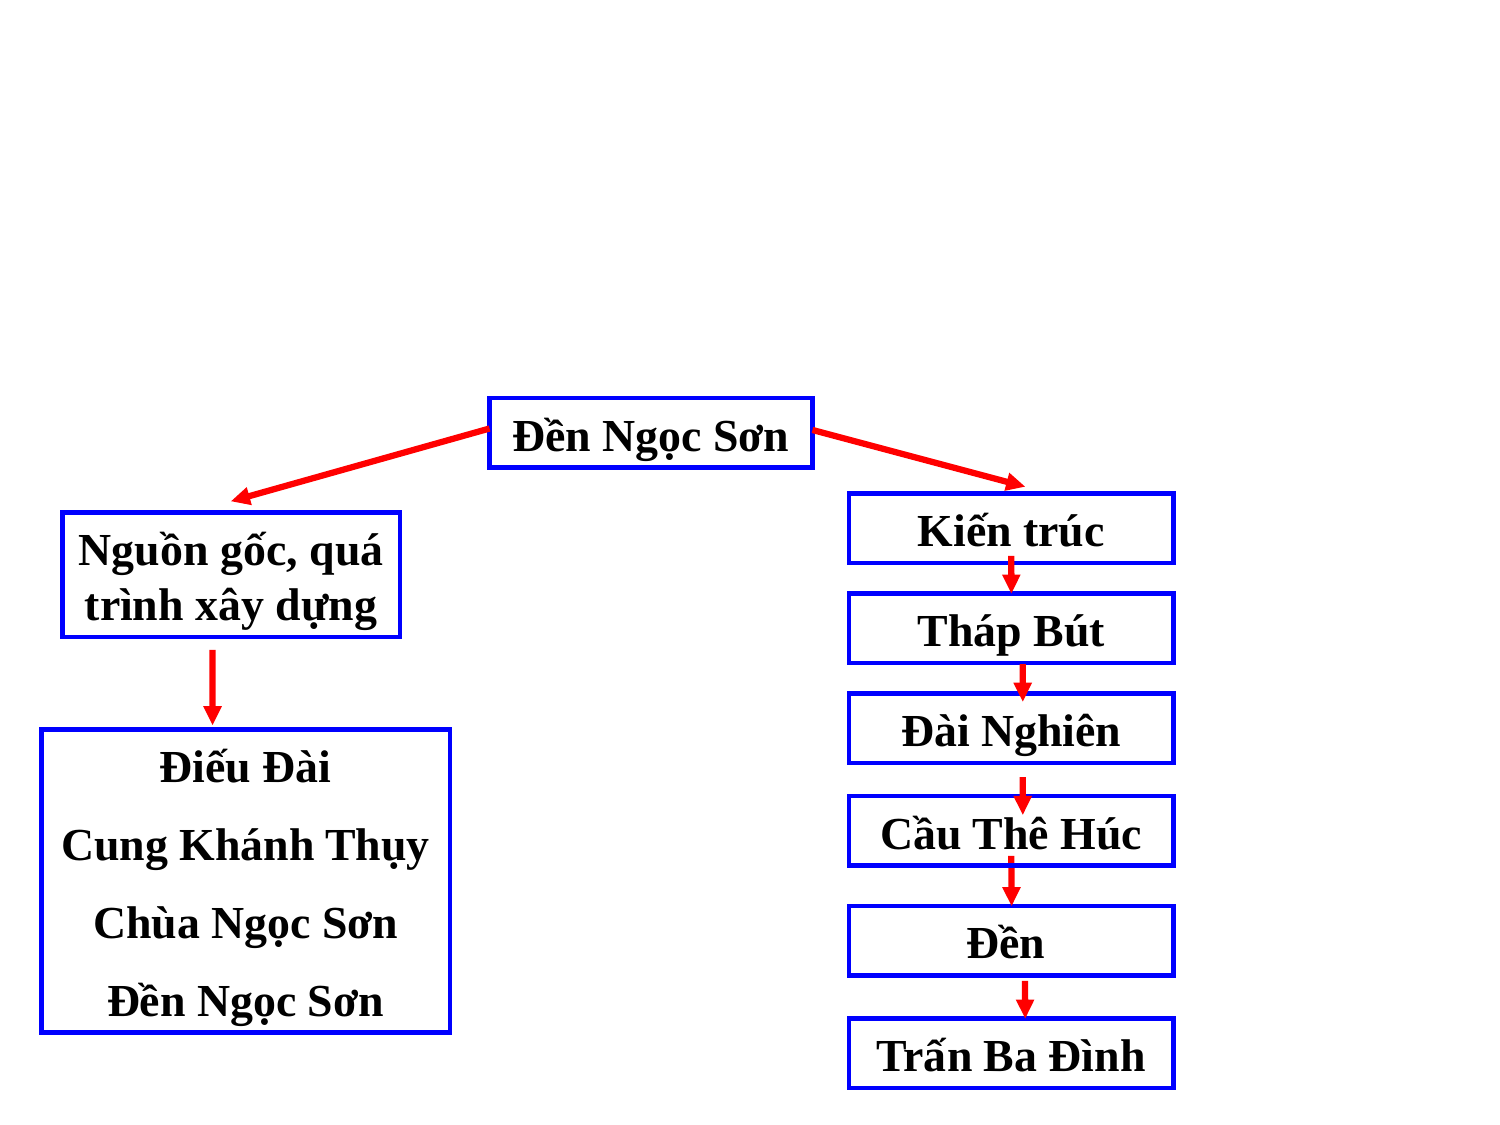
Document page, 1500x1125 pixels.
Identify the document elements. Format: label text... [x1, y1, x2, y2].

text_box [1016, 777, 1029, 815]
text_box Đài Nghiên [848, 693, 1174, 764]
text_box Trấn Ba Đình [848, 1018, 1174, 1089]
text_box [1005, 555, 1018, 594]
text_box [812, 429, 1025, 490]
text_box Nguồn gốc, quá trình xây dựng [62, 512, 400, 638]
text_box Cầu Thê Húc [848, 796, 1174, 866]
text_box Tháp Bút [848, 593, 1174, 664]
text_box [1005, 866, 1018, 906]
text_box [1016, 664, 1029, 702]
text_box [1018, 980, 1032, 1019]
text_box Điếu Đài Cung Khánh Thụy Chùa Ngọc Sơn Đền Ngọc Sơn [41, 729, 450, 1033]
text_box Đền Ngọc Sơn [489, 397, 813, 468]
text_box Đền [848, 905, 1174, 976]
text_box [231, 428, 490, 504]
text_box [206, 649, 219, 725]
text_box Kiến trúc [848, 493, 1174, 564]
